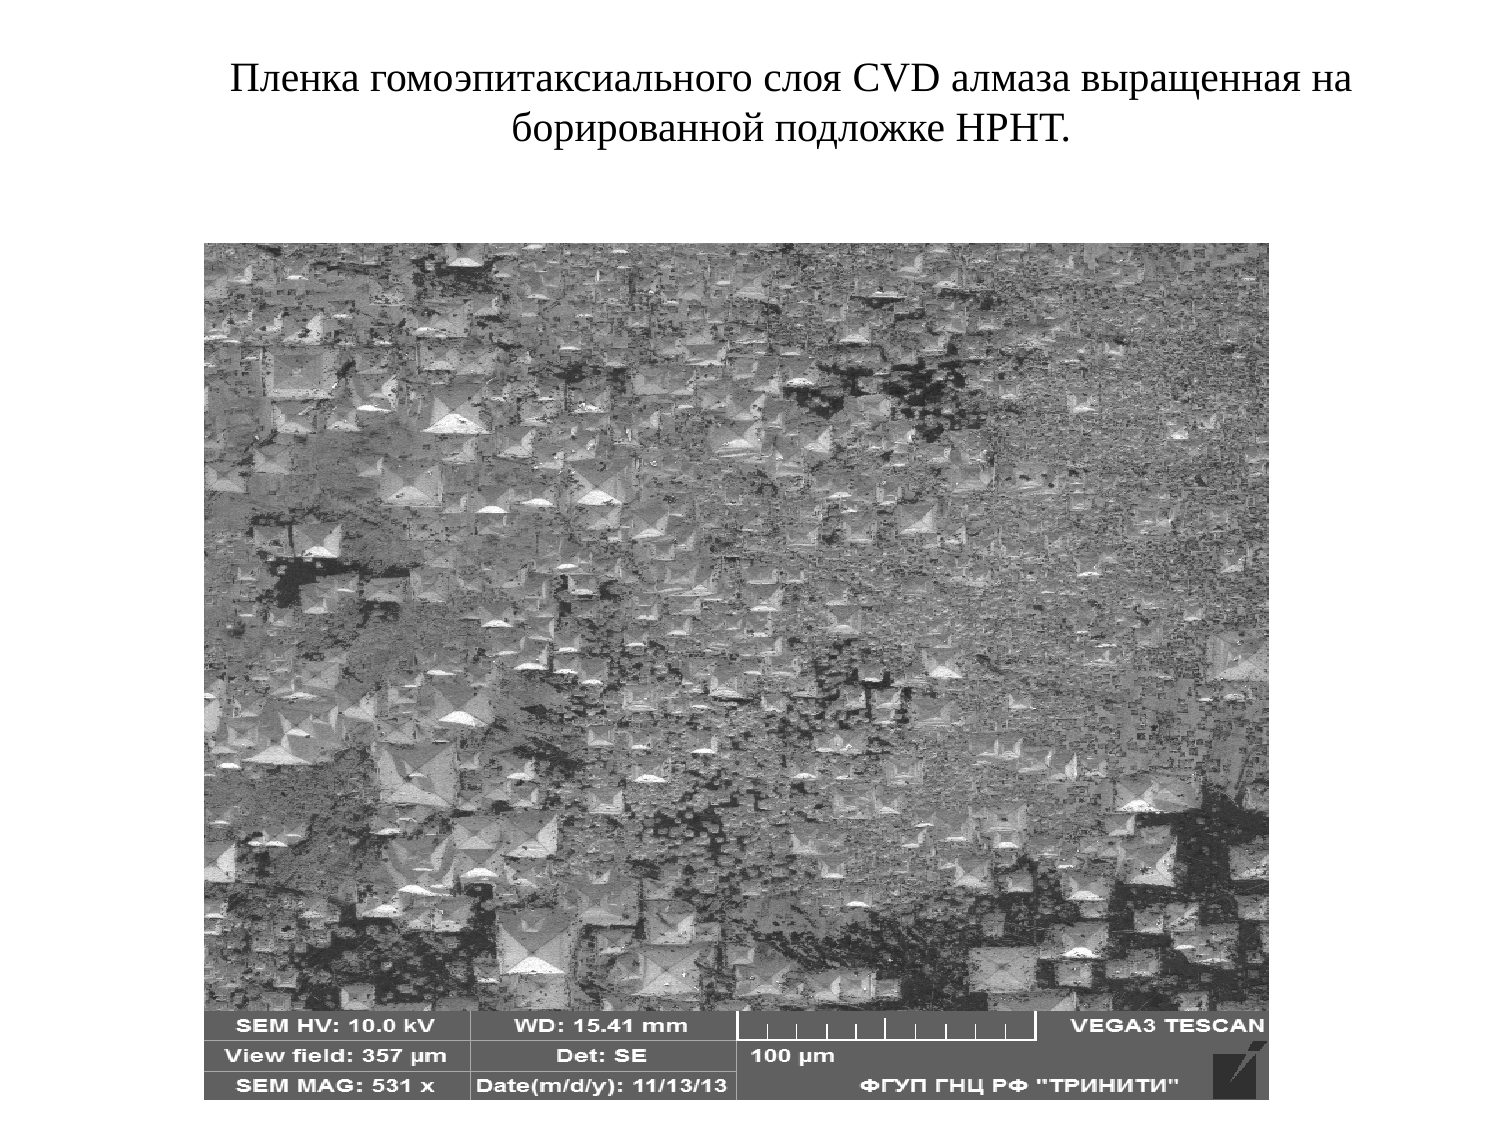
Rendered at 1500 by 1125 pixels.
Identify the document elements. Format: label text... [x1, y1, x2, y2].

text_box Пленка гомоэпитаксиального слоя CVD алмаза выращенная на борированной подложке НРНТ. [206, 42, 1376, 203]
picture [204, 243, 1269, 1100]
